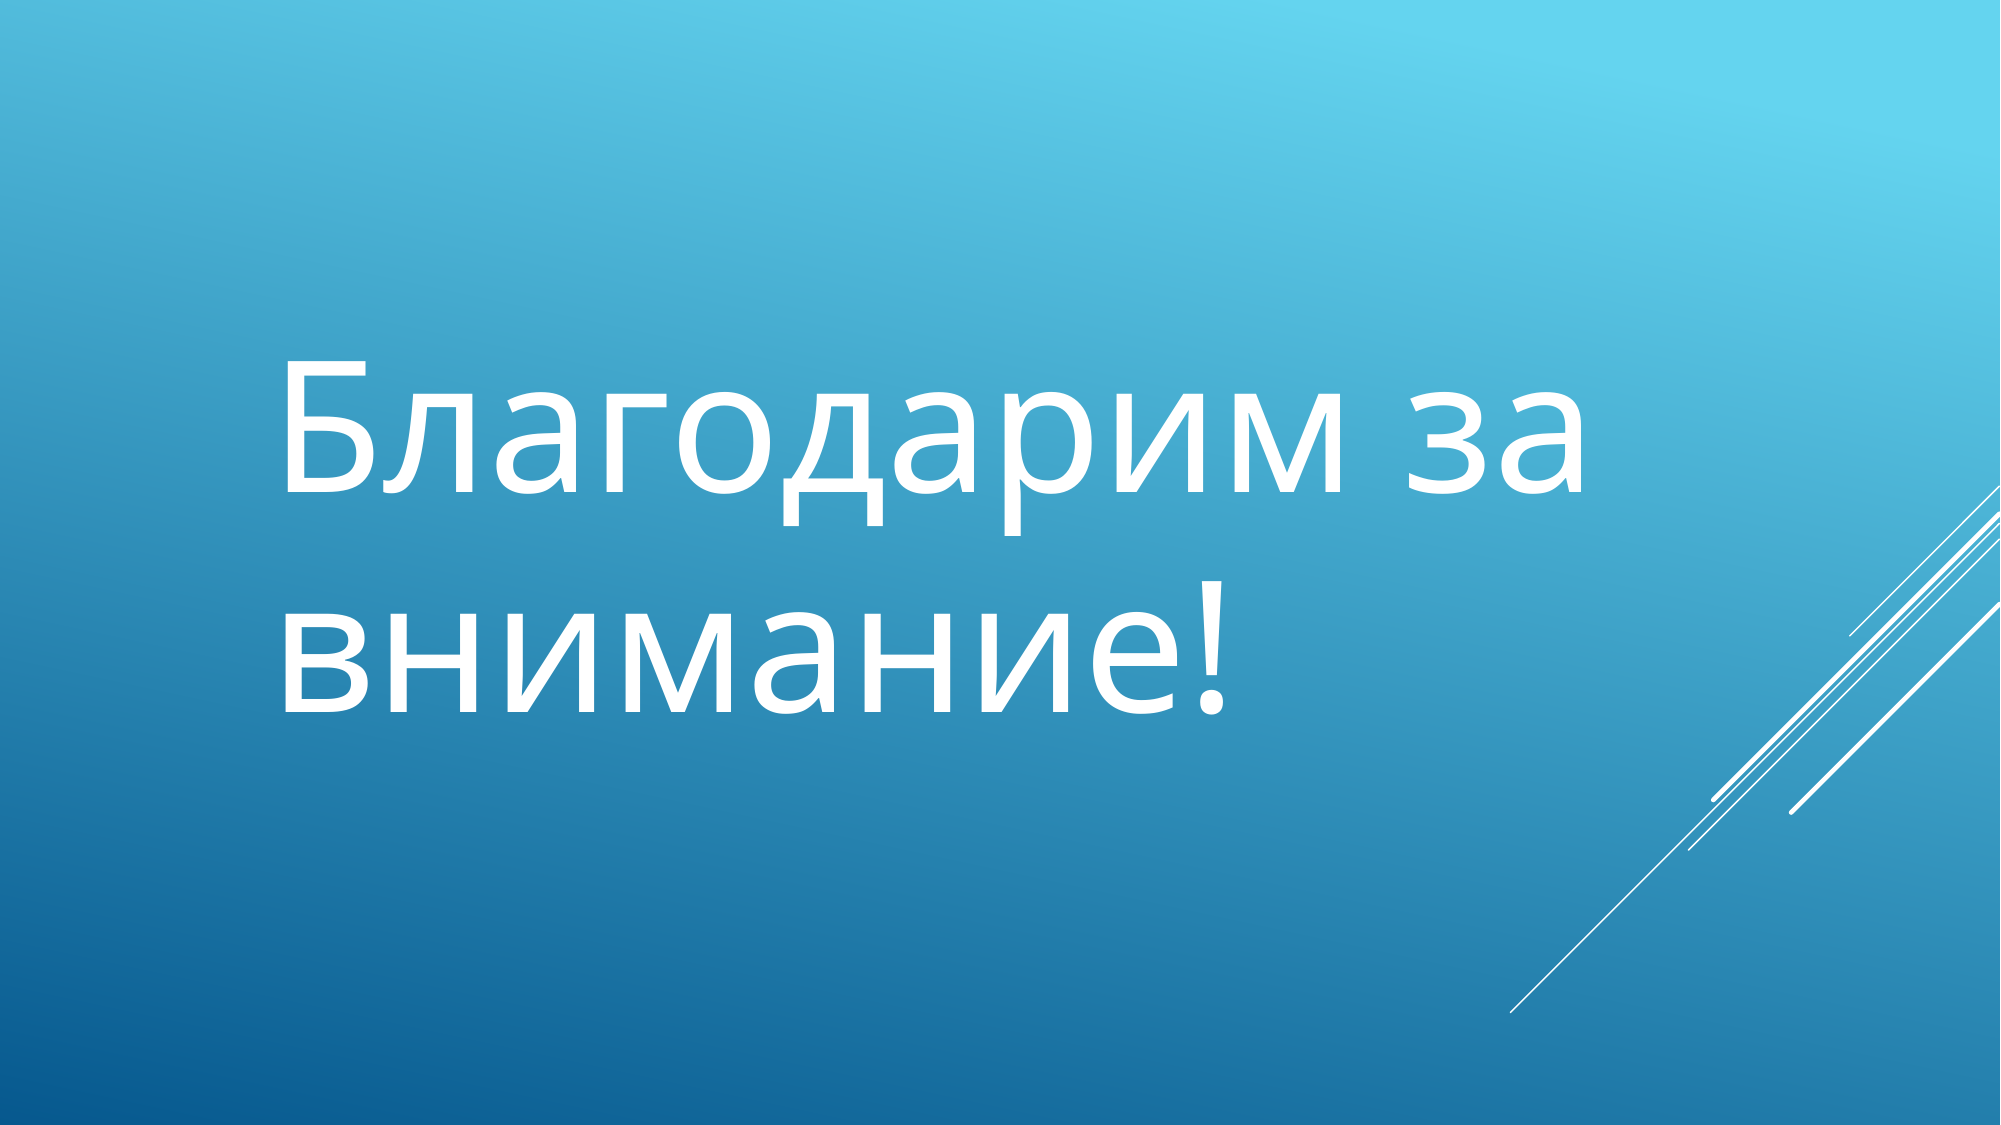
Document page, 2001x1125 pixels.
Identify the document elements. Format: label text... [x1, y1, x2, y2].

text_box Благодарим за внимание! [255, 301, 1795, 757]
